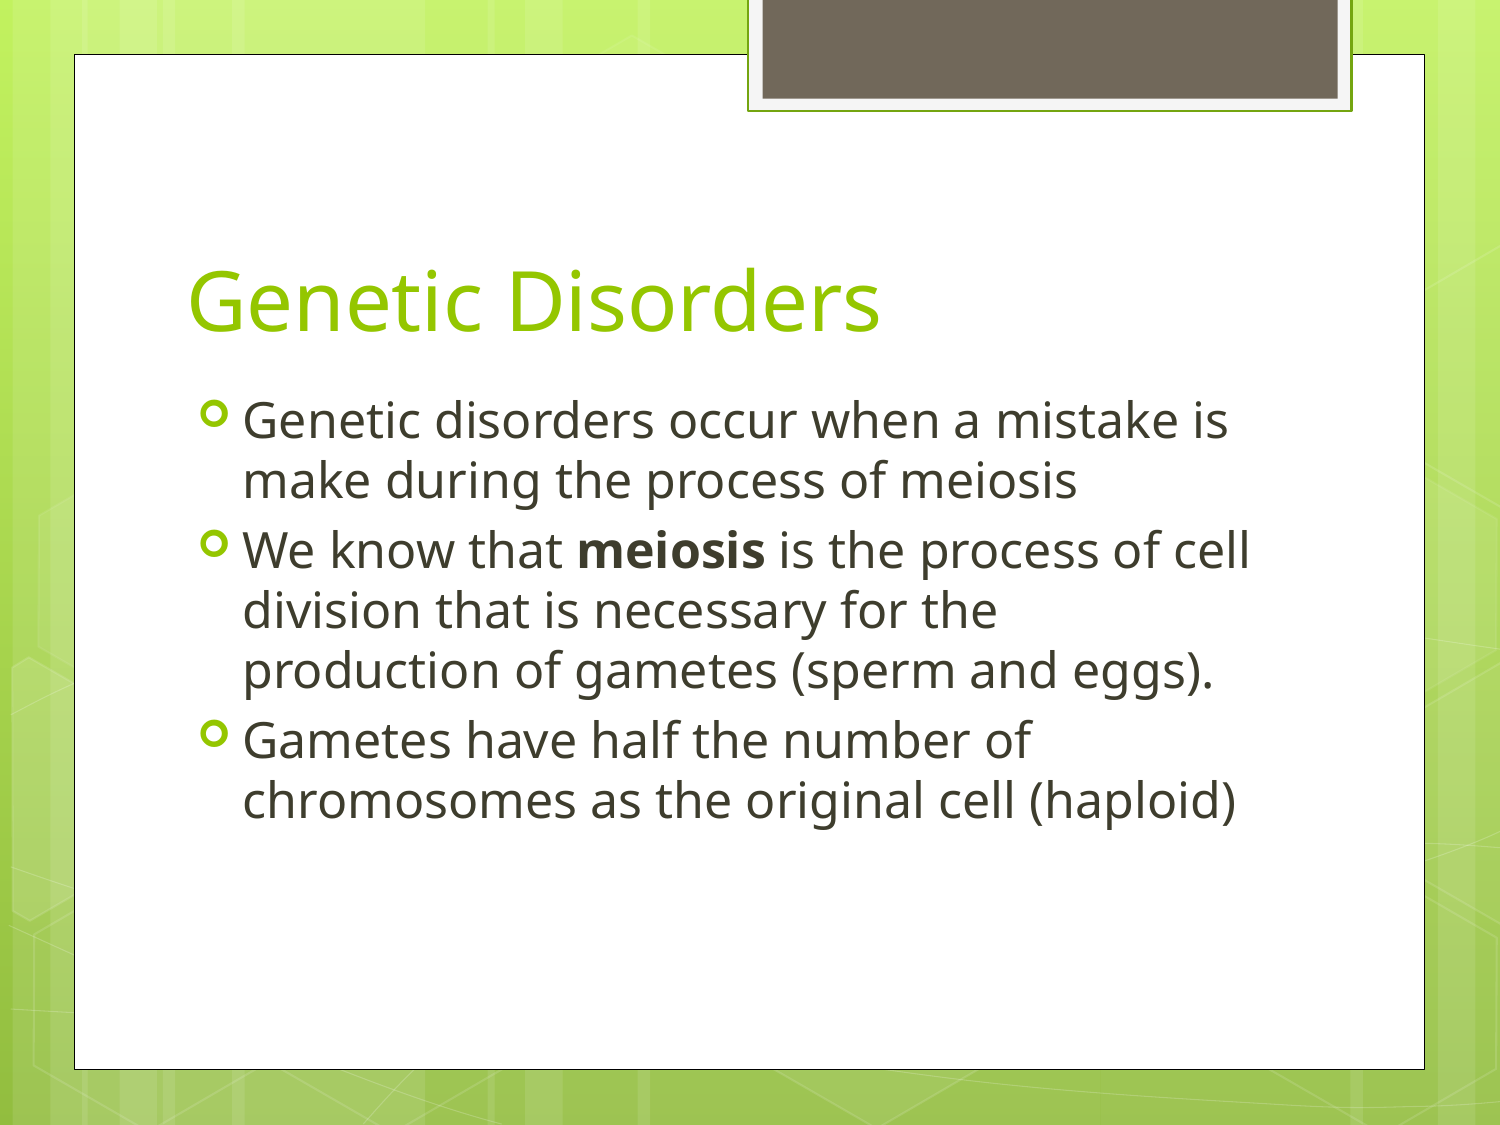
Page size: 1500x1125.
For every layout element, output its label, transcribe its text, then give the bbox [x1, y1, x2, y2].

title Genetic Disorders [171, 168, 1324, 357]
list Genetic disorders occur when a mistake is make during the process of meiosis We know that meiosis is the process of cell division that is necessary for the production of gametes (sperm and eggs). Gametes have half the number of chromosomes as the original cell (haploid) [171, 381, 1283, 957]
